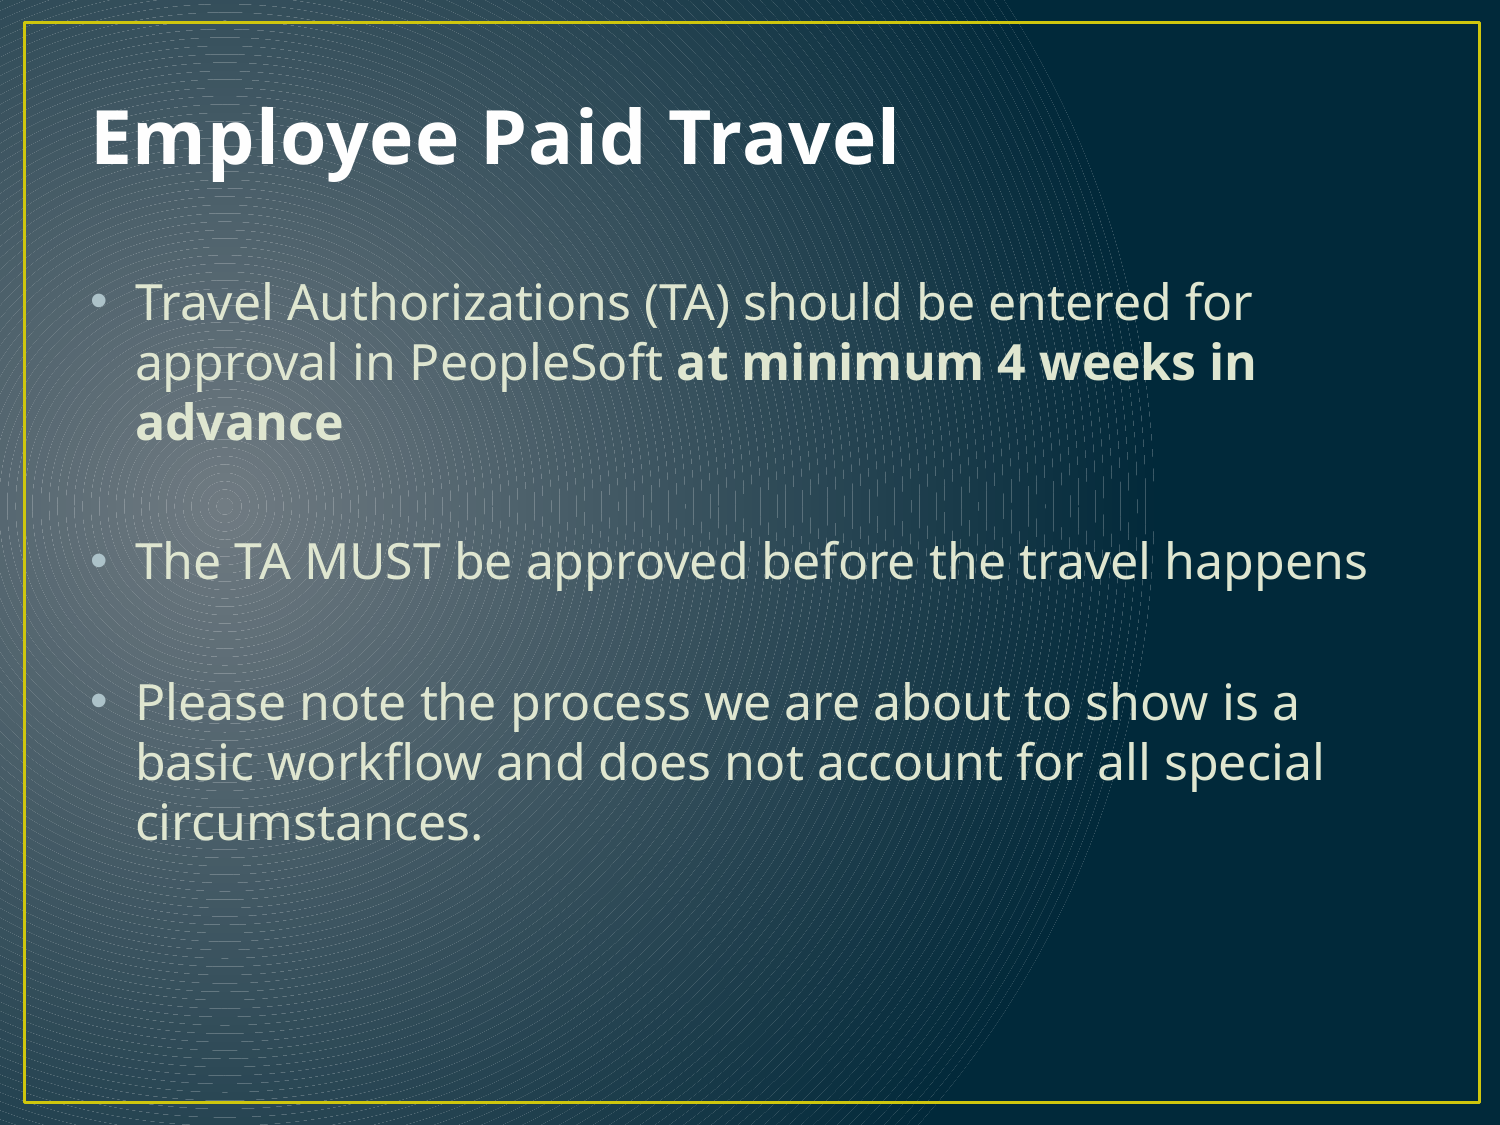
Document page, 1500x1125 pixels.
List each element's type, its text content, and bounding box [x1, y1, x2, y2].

list Travel Authorizations (TA) should be entered for approval in PeopleSoft at minimum 4 weeks in advance The TA MUST be approved before the travel happens Please note the process we are about to show is a basic workflow and does not account for all special circumstances. [75, 262, 1425, 1005]
title Employee Paid Travel [75, 45, 1425, 188]
